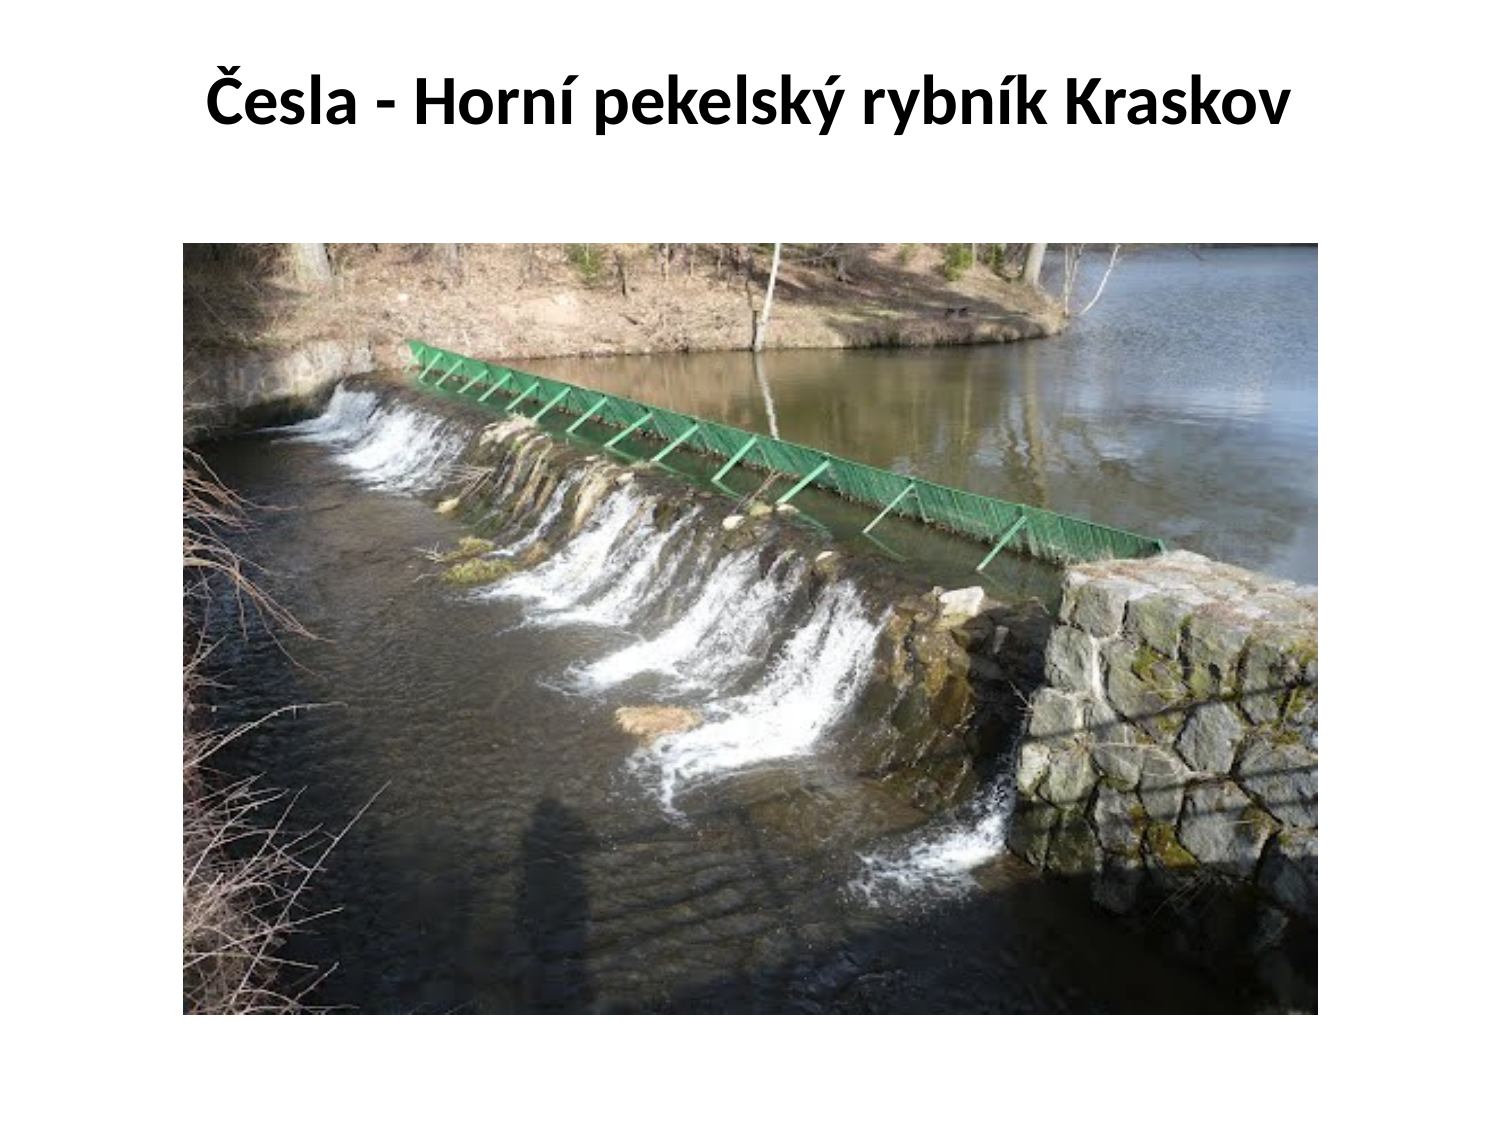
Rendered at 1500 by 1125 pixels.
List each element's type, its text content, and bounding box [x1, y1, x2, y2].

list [182, 243, 1318, 1016]
title Česla - Horní pekelský rybník Kraskov [75, 45, 1425, 233]
